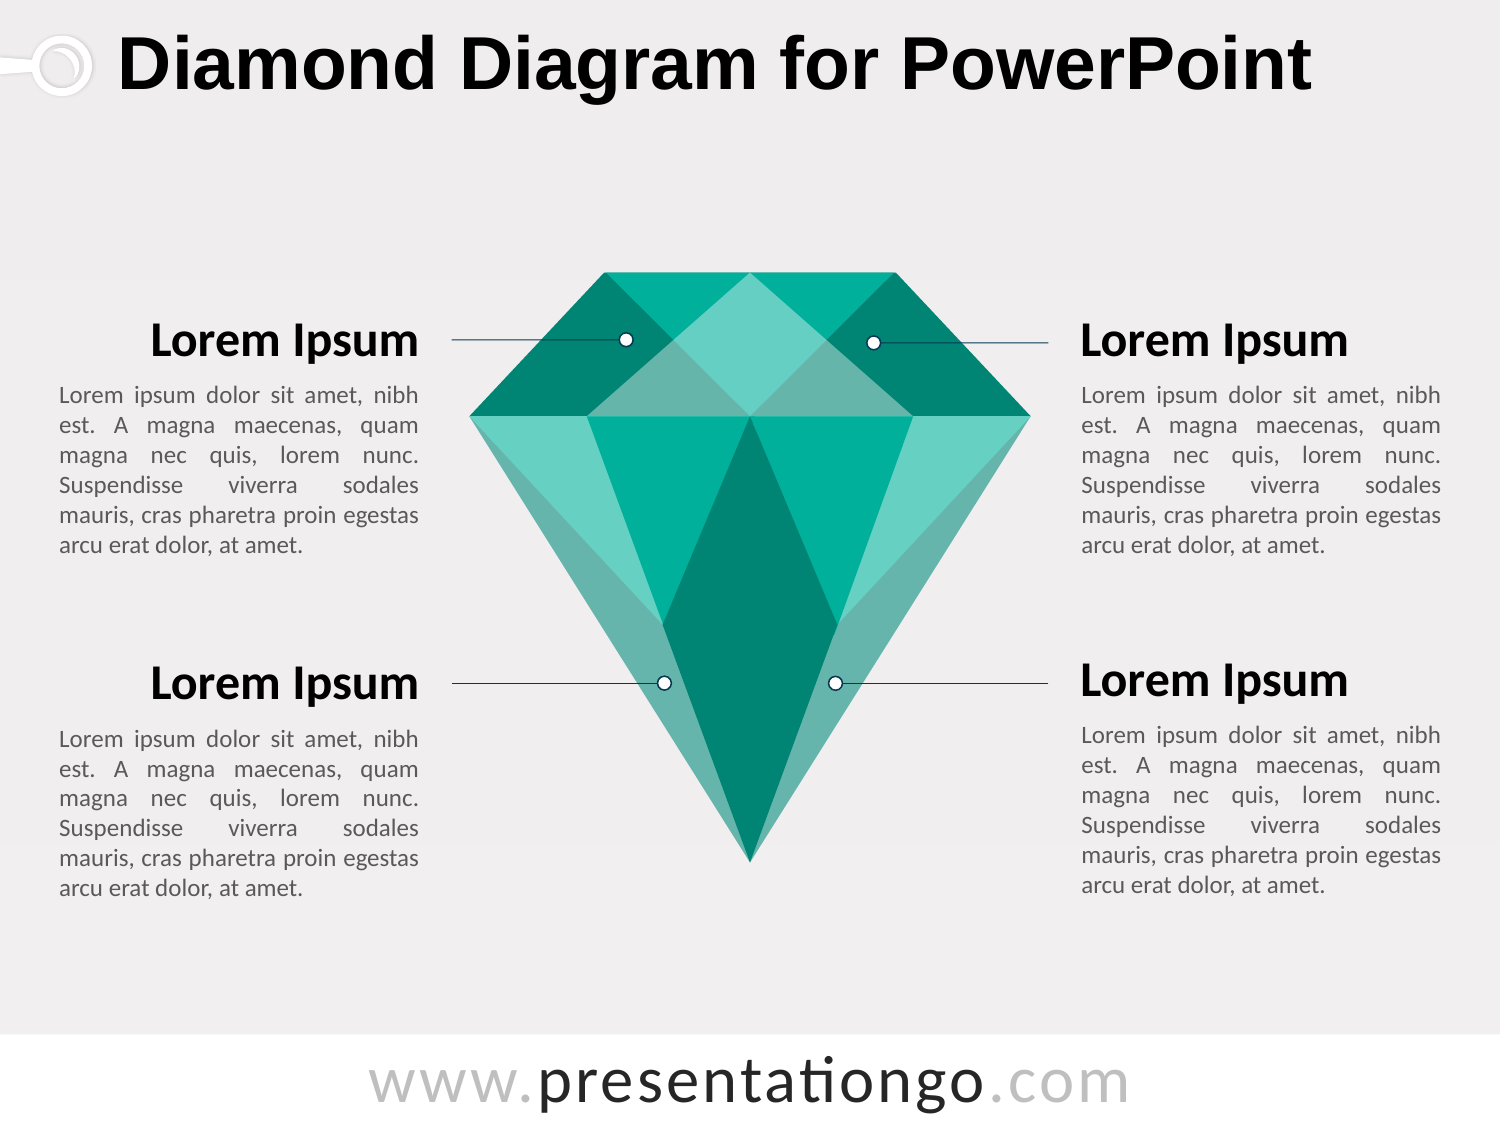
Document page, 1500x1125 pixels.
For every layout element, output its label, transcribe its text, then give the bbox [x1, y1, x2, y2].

text_box Lorem Ipsum [1080, 639, 1442, 715]
text_box Lorem Ipsum [58, 642, 420, 718]
text_box Lorem ipsum dolor sit amet, nibh est. A magna maecenas, quam magna nec quis, lorem nunc. Suspendisse viverra sodales mauris, cras pharetra proin egestas arcu erat dolor, at amet. [1081, 371, 1442, 566]
text_box Lorem ipsum dolor sit amet, nibh est. A magna maecenas, quam magna nec quis, lorem nunc. Suspendisse viverra sodales mauris, cras pharetra proin egestas arcu erat dolor, at amet. [59, 371, 420, 566]
text_box Lorem Ipsum [58, 299, 420, 374]
text_box Lorem Ipsum [1080, 299, 1442, 374]
text_box Lorem ipsum dolor sit amet, nibh est. A magna maecenas, quam magna nec quis, lorem nunc. Suspendisse viverra sodales mauris, cras pharetra proin egestas arcu erat dolor, at amet. [59, 714, 420, 910]
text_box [828, 676, 1049, 691]
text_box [451, 332, 634, 347]
title Diamond Diagram for PowerPoint [103, 17, 1397, 139]
text_box Lorem ipsum dolor sit amet, nibh est. A magna maecenas, quam magna nec quis, lorem nunc. Suspendisse viverra sodales mauris, cras pharetra proin egestas arcu erat dolor, at amet. [1081, 711, 1442, 906]
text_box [866, 335, 1049, 350]
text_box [469, 272, 1031, 863]
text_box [451, 676, 672, 691]
